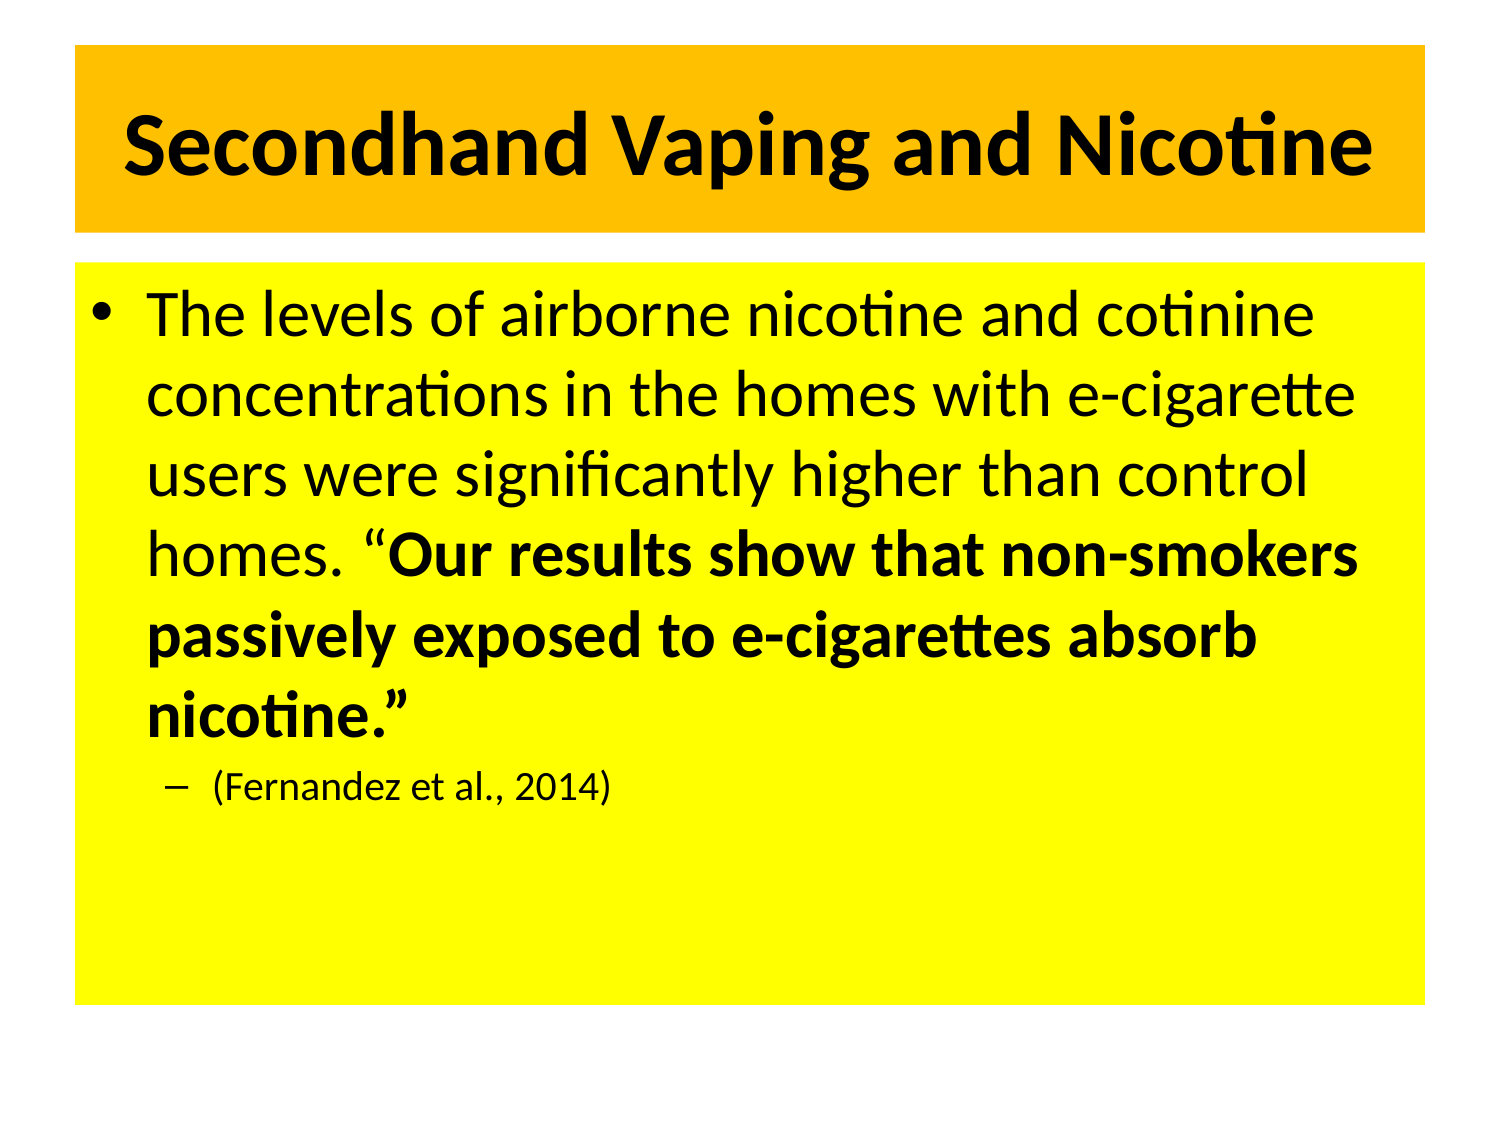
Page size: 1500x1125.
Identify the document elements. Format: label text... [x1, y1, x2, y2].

list The levels of airborne nicotine and cotinine concentrations in the homes with e-cigarette users were significantly higher than control homes. “Our results show that non-smokers passively exposed to e-cigarettes absorb nicotine.” (Fernandez et al., 2014) [75, 262, 1425, 1005]
title Secondhand Vaping and Nicotine [75, 45, 1425, 233]
